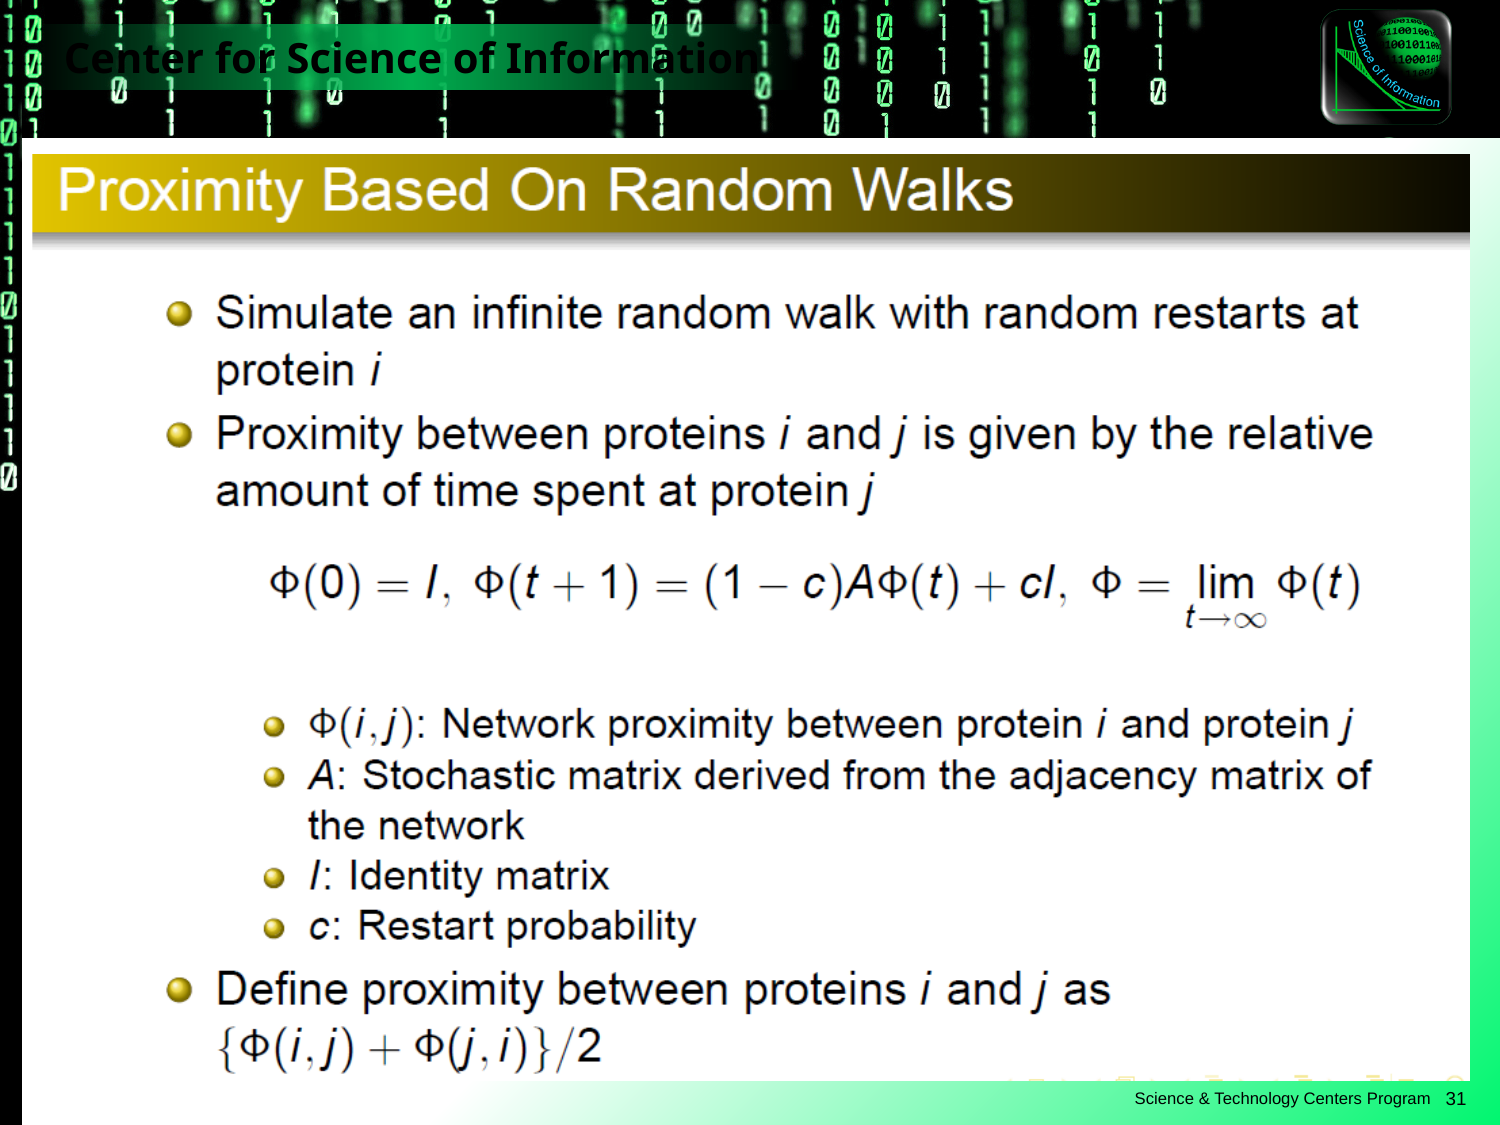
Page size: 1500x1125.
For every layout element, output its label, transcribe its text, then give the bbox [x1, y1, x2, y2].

picture [32, 154, 1471, 1081]
slide_number 31 [1381, 1068, 1482, 1125]
picture [1320, 9, 1452, 125]
picture [0, 0, 1218, 824]
